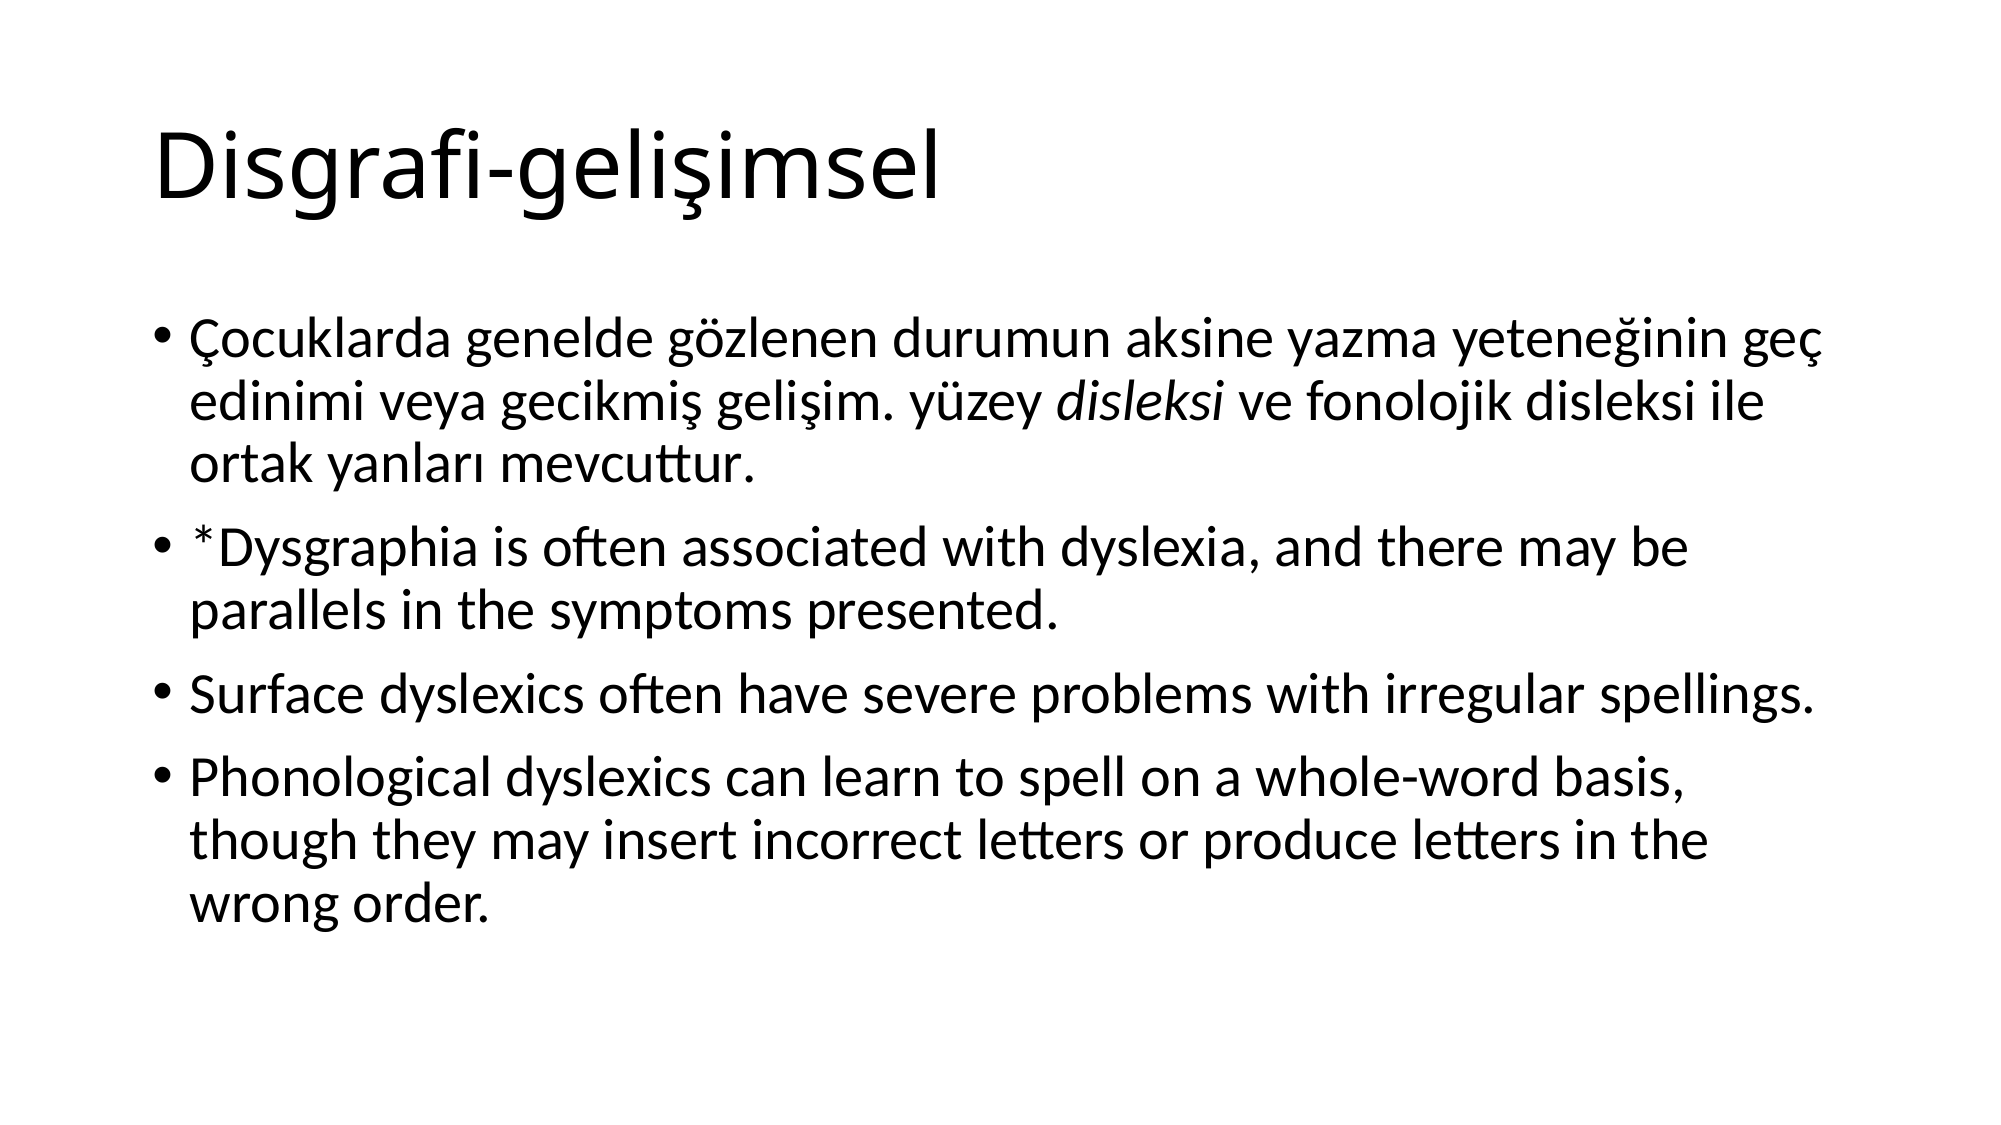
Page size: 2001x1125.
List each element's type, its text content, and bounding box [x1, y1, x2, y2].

list Çocuklarda genelde gözlenen durumun aksine yazma yeteneğinin geç edinimi veya gecikmiş gelişim. yüzey disleksi ve fonolojik disleksi ile ortak yanları mevcuttur. *Dysgraphia is often associated with dyslexia, and there may be parallels in the symptoms presented. Surface dyslexics often have severe problems with irregular spellings. Phonological dyslexics can learn to spell on a whole-word basis, though they may insert incorrect letters or produce letters in the wrong order. [137, 299, 1863, 1014]
title Disgrafi-gelişimsel [137, 59, 1863, 278]
